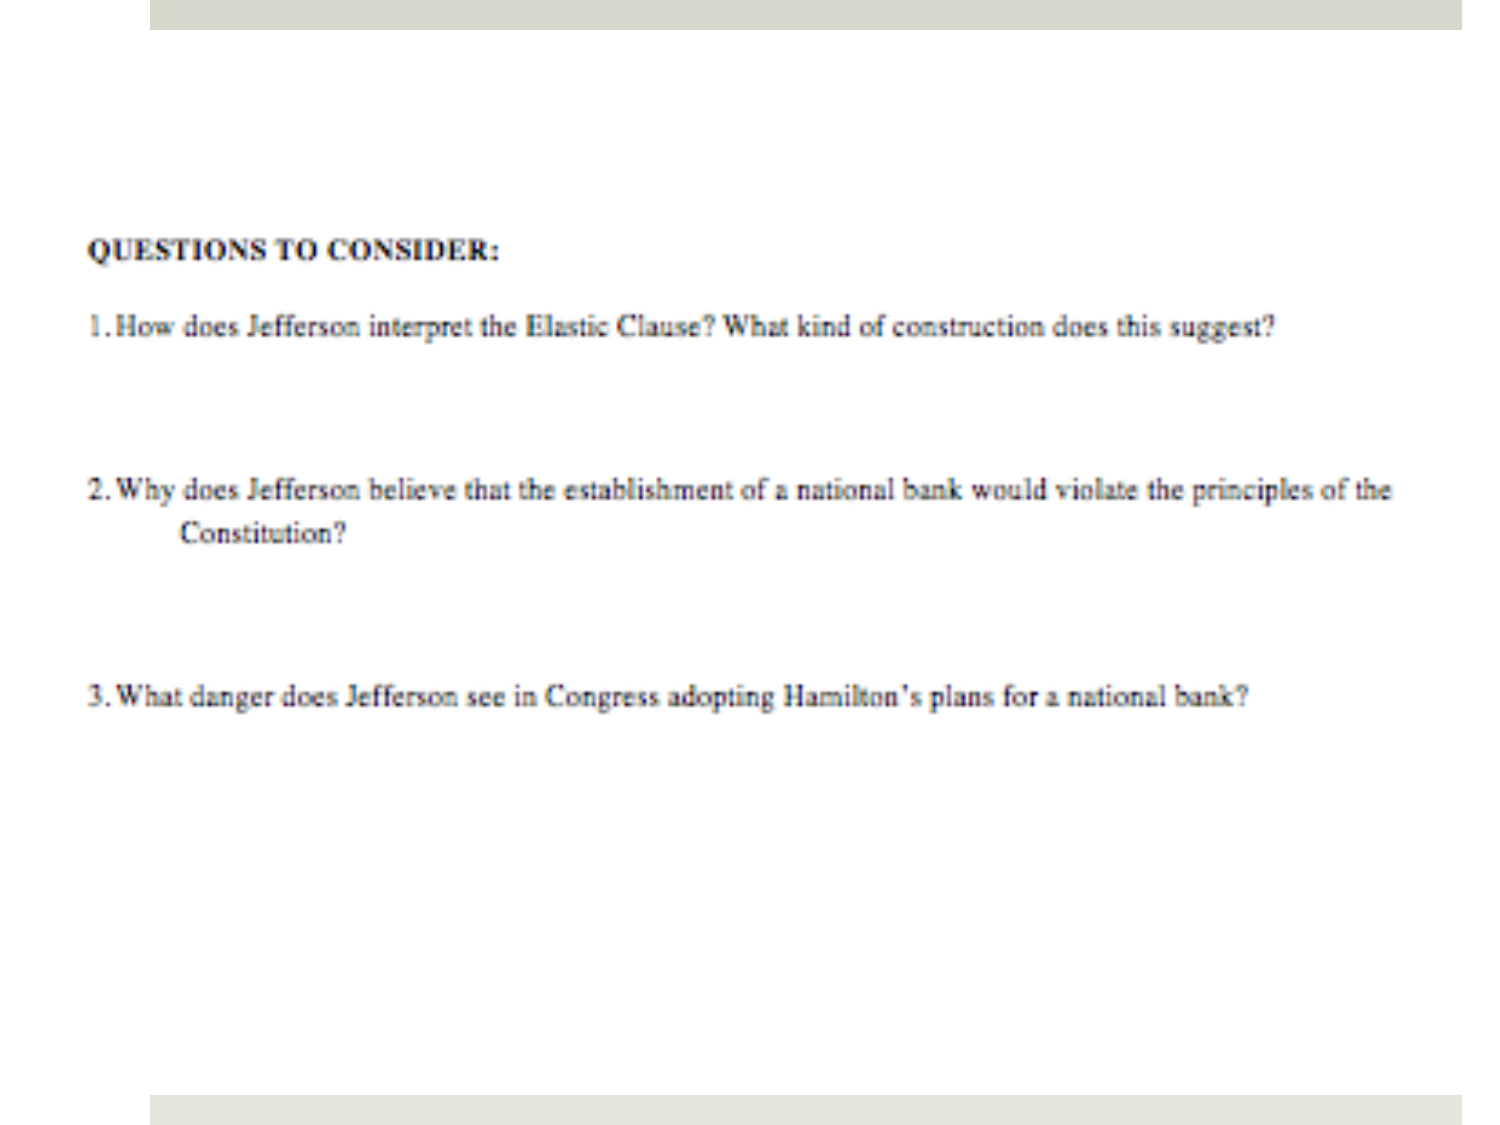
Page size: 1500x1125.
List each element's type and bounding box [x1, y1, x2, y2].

picture [24, 207, 1500, 918]
